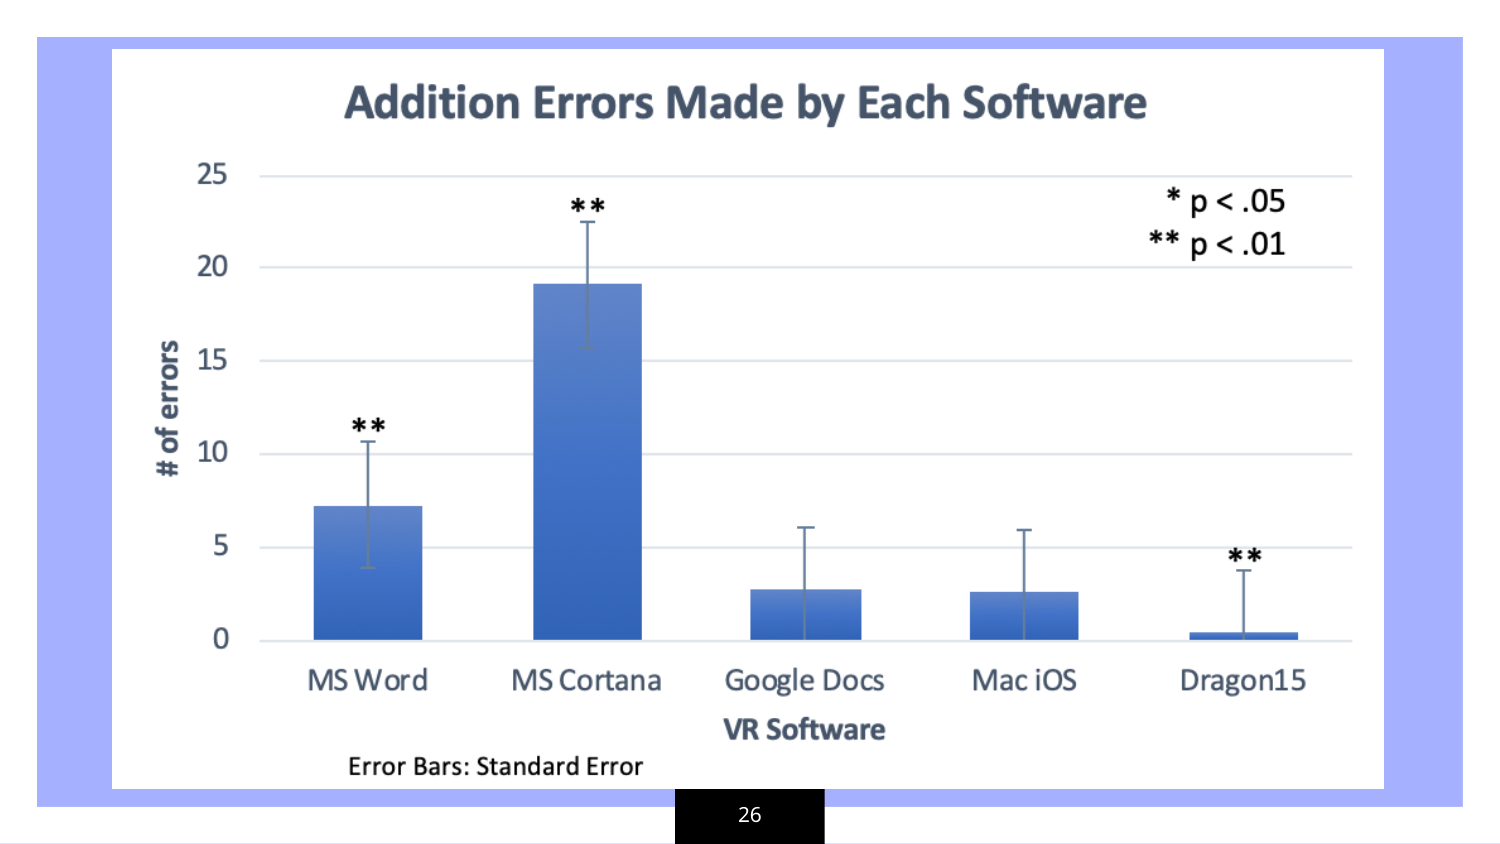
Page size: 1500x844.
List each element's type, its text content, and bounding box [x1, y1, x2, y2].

slide_number ‹#› [675, 797, 825, 844]
picture [112, 49, 1384, 790]
